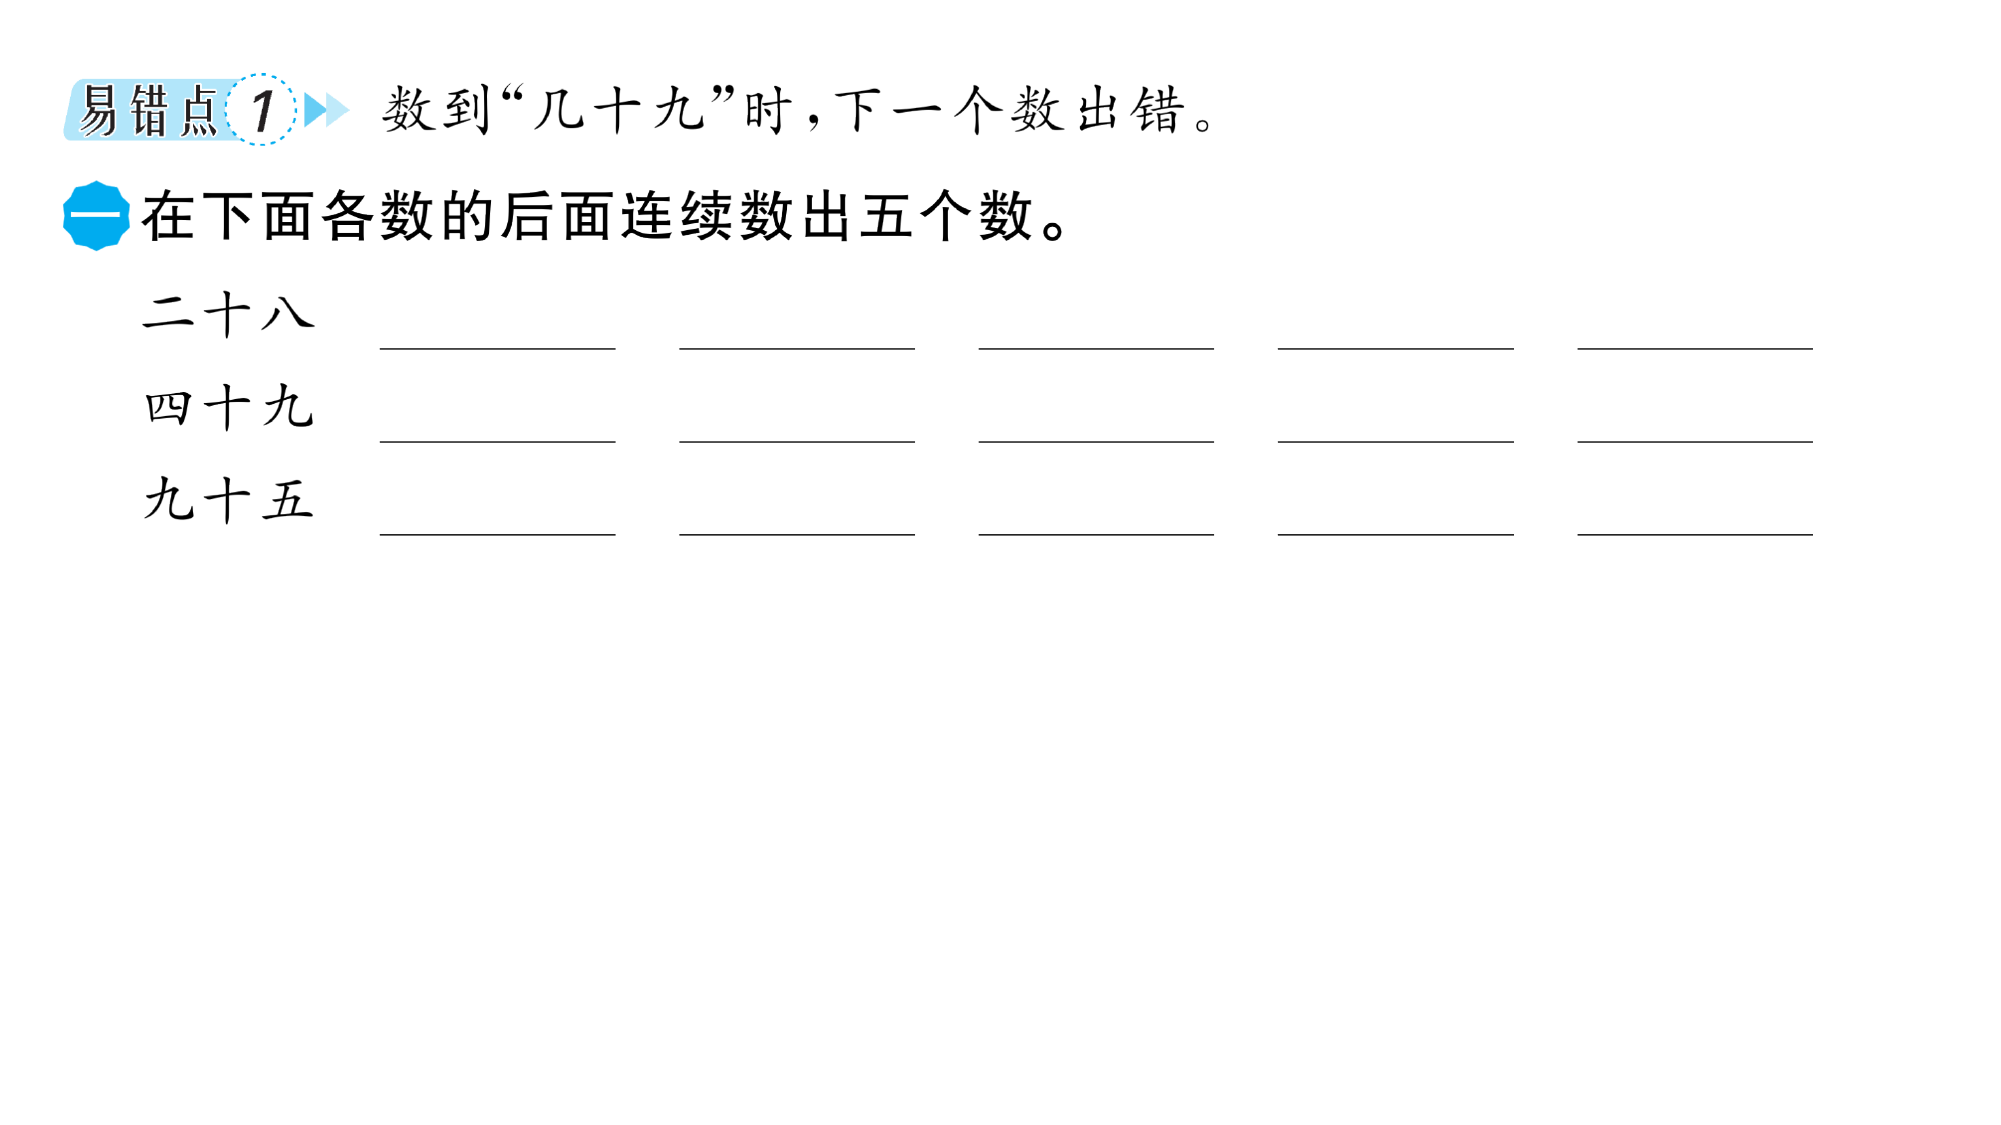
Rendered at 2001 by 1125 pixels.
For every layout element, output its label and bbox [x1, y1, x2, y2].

picture [58, 58, 1949, 557]
